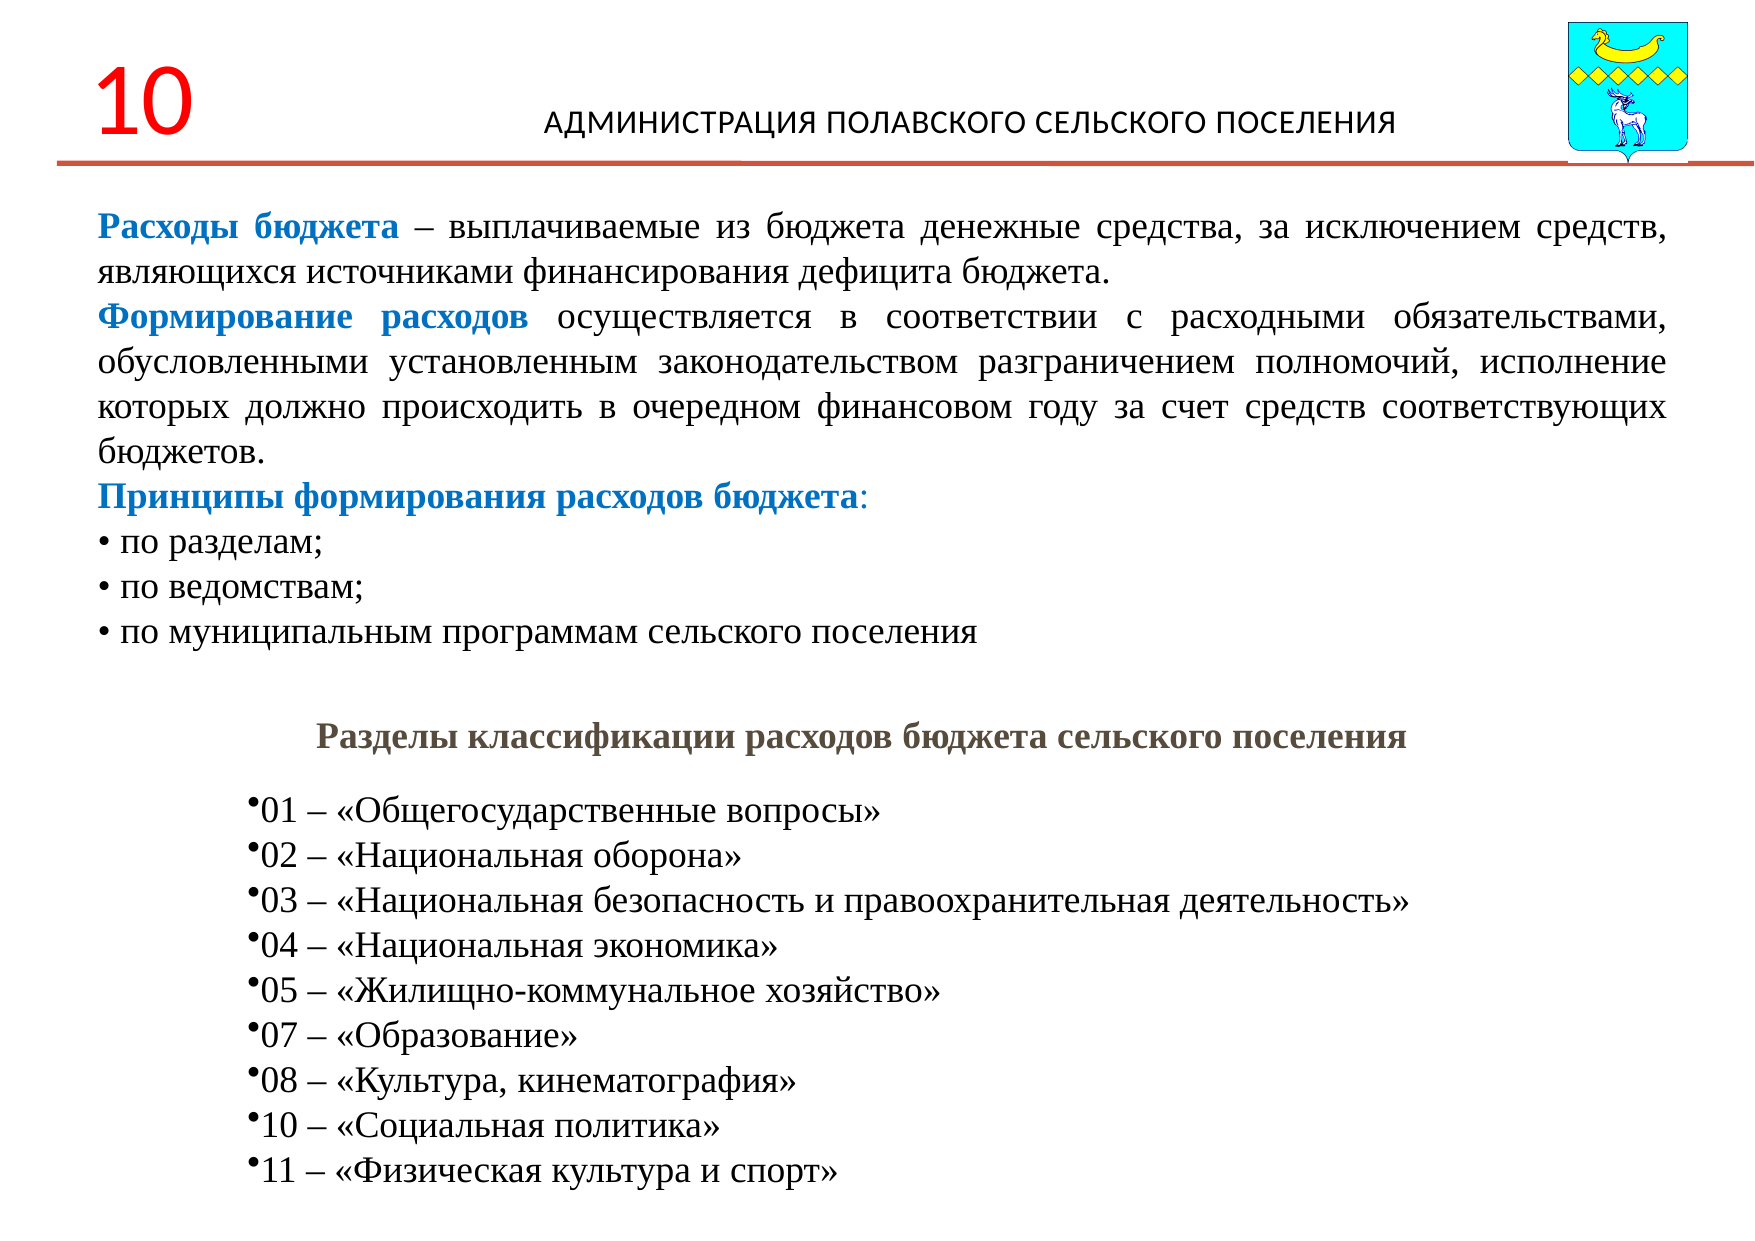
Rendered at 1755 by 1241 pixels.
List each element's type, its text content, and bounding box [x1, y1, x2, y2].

text_box Разделы классификации расходов бюджета сельского поселения [109, 702, 1615, 766]
picture [1568, 24, 1688, 164]
text_box 10 [74, 22, 210, 162]
text_box 01 – «Общегосударственные вопросы» 02 – «Национальная оборона» 03 – «Национальная безопасность и правоохранительная деятельность» 04 – «Национальная экономика» 05 – «Жилищно-коммунальное хозяйство» 07 – «Образование» 08 – «Культура, кинематография» 10 – «Социальная политика» 11 – «Физическая культура и спорт» [230, 775, 1551, 1198]
text_box АДМИНИСТРАЦИЯ ПОЛАВСКОГО СЕЛЬСКОГО ПОСЕЛЕНИЯ [396, 92, 1546, 148]
text_box Расходы бюджета – выплачиваемые из бюджета денежные средства, за исключением средств, являющихся источниками финансирования дефицита бюджета. Формирование расходов осуществляется в соответствии с расходными обязательствами, обусловленными установленным законодательством разграничением полномочий, исполнение которых должно происходить в очередном финансовом году за счет средств соответствующих бюджетов. Принципы формирования расходов бюджета: • по разделам; • по ведомствам; • по муниципальным программам сельского поселения [80, 192, 1686, 660]
